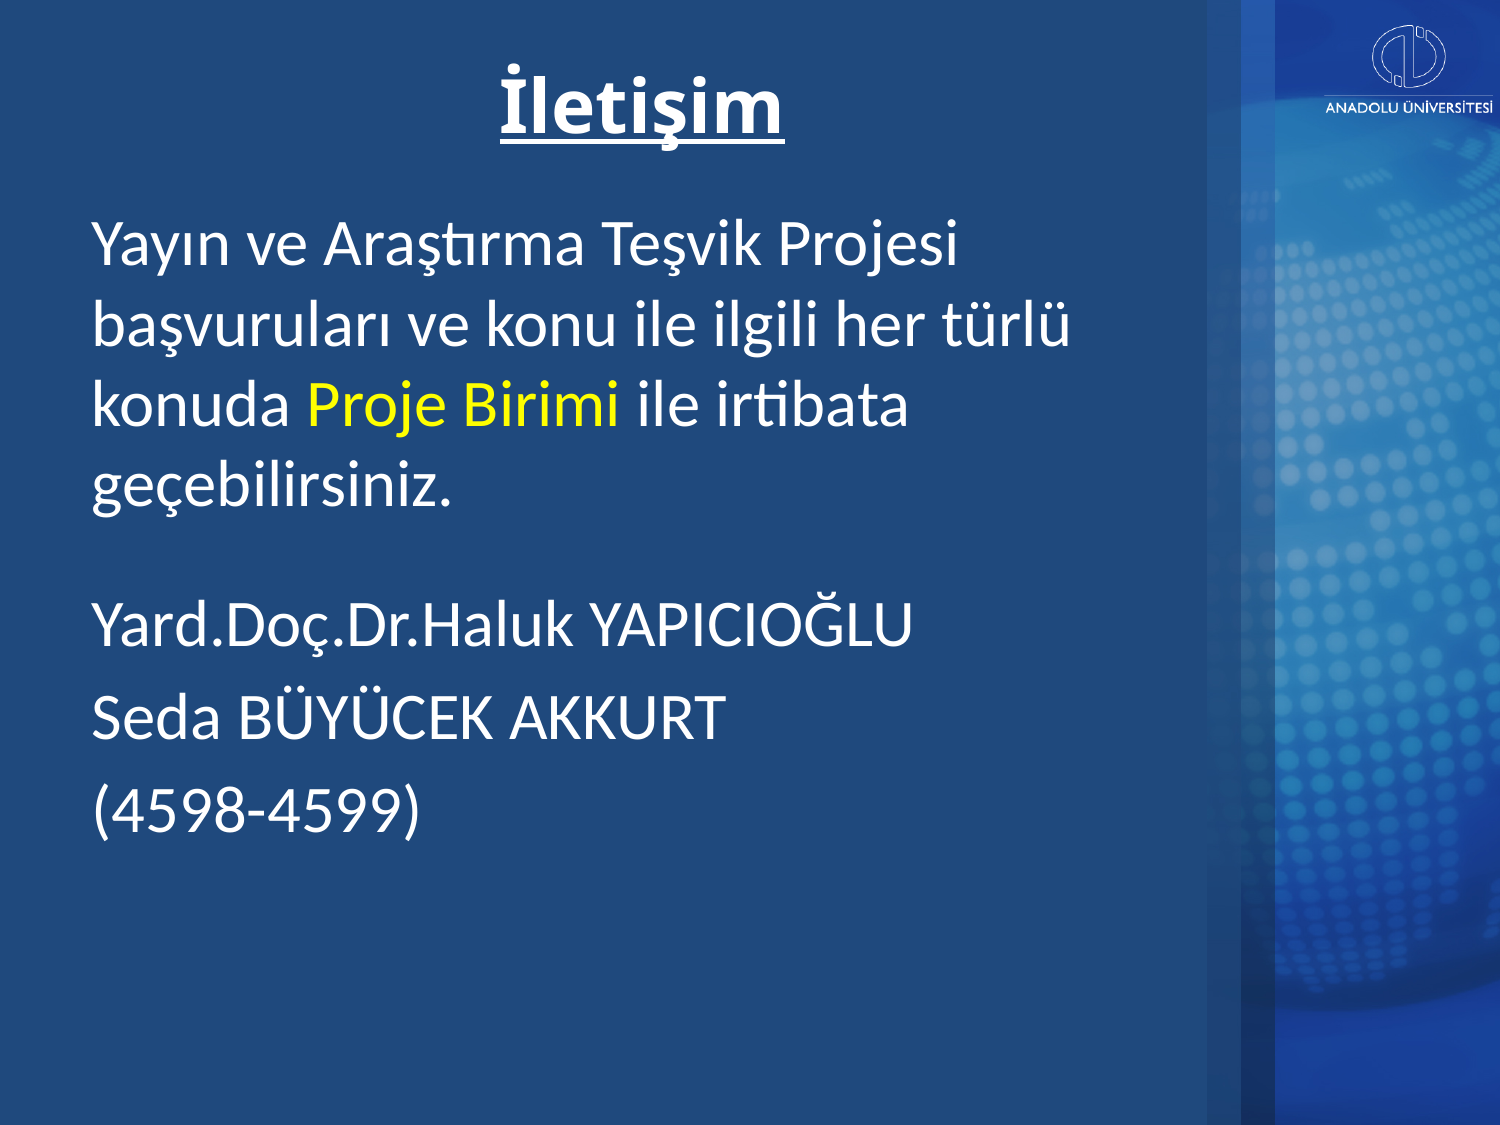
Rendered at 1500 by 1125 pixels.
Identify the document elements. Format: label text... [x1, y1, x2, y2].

text_box İletişim [0, 27, 1202, 165]
picture [1207, 0, 1500, 1125]
list Yayın ve Araştırma Teşvik Projesi başvuruları ve konu ile ilgili her türlü konuda Proje Birimi ile irtibata geçebilirsiniz. Yard.Doç.Dr.Haluk YAPICIOĞLU Seda BÜYÜCEK AKKURT (4598-4599) [76, 191, 1202, 963]
